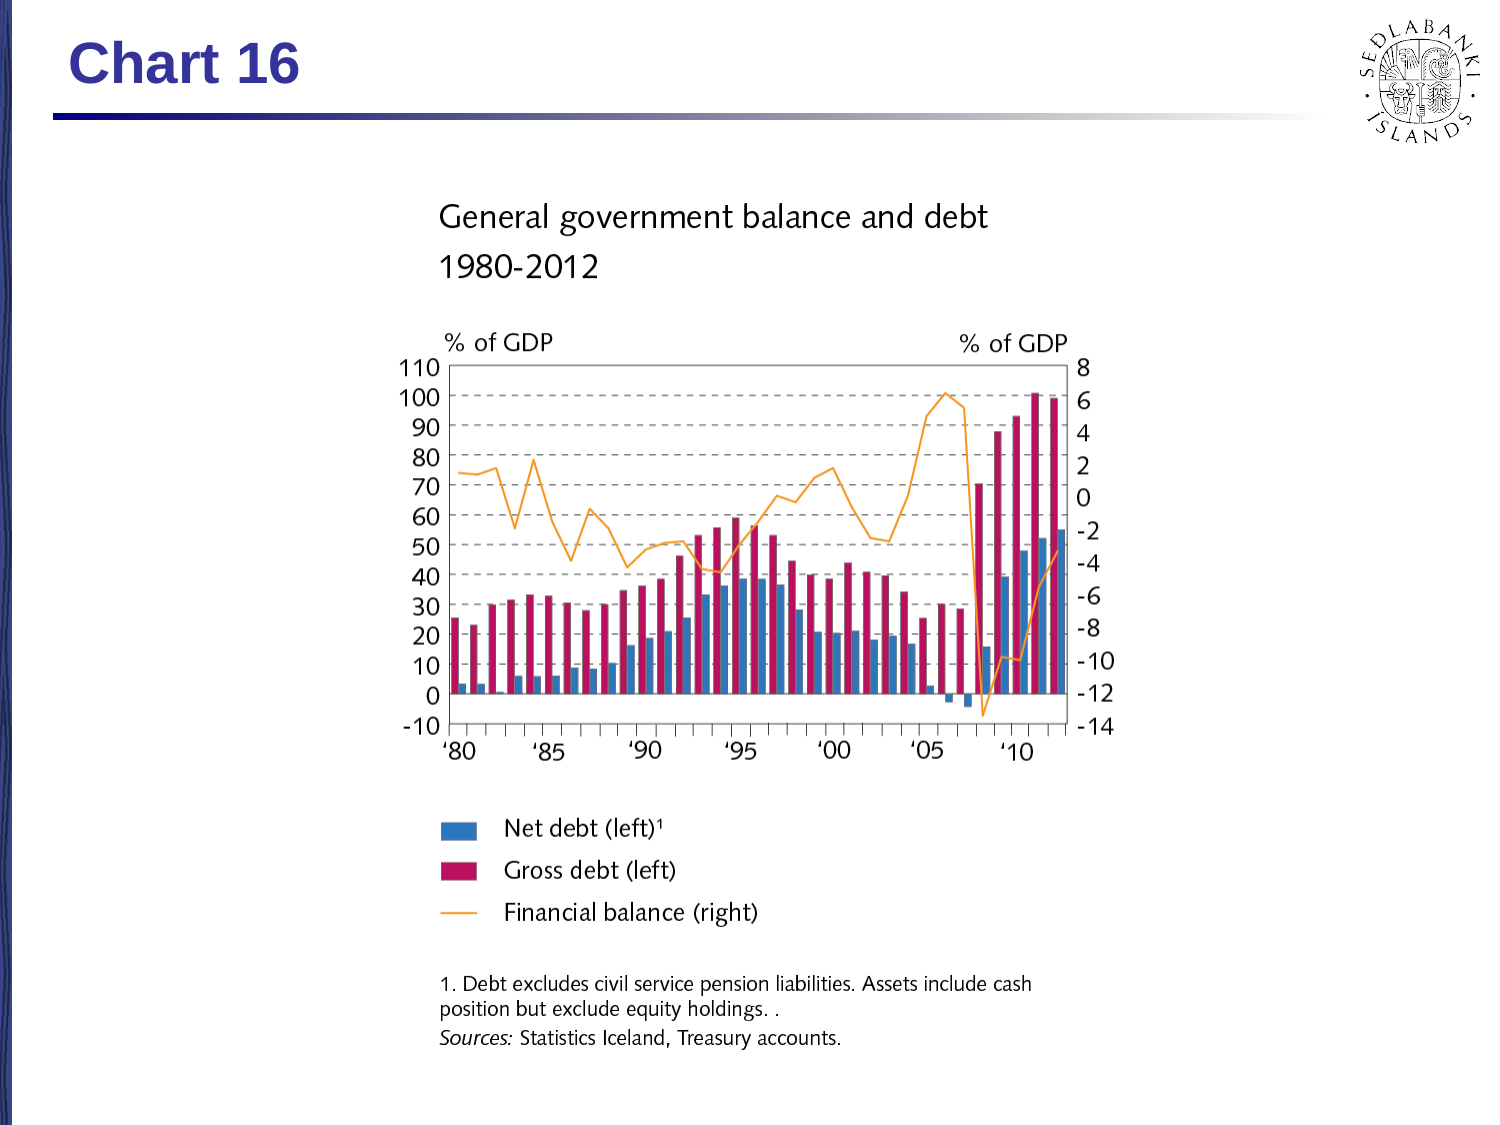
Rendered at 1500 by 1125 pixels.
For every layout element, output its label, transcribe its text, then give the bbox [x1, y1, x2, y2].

picture [1357, 18, 1482, 149]
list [397, 156, 1115, 1051]
title Chart 16 [52, 10, 1330, 111]
picture [0, 0, 12, 1125]
